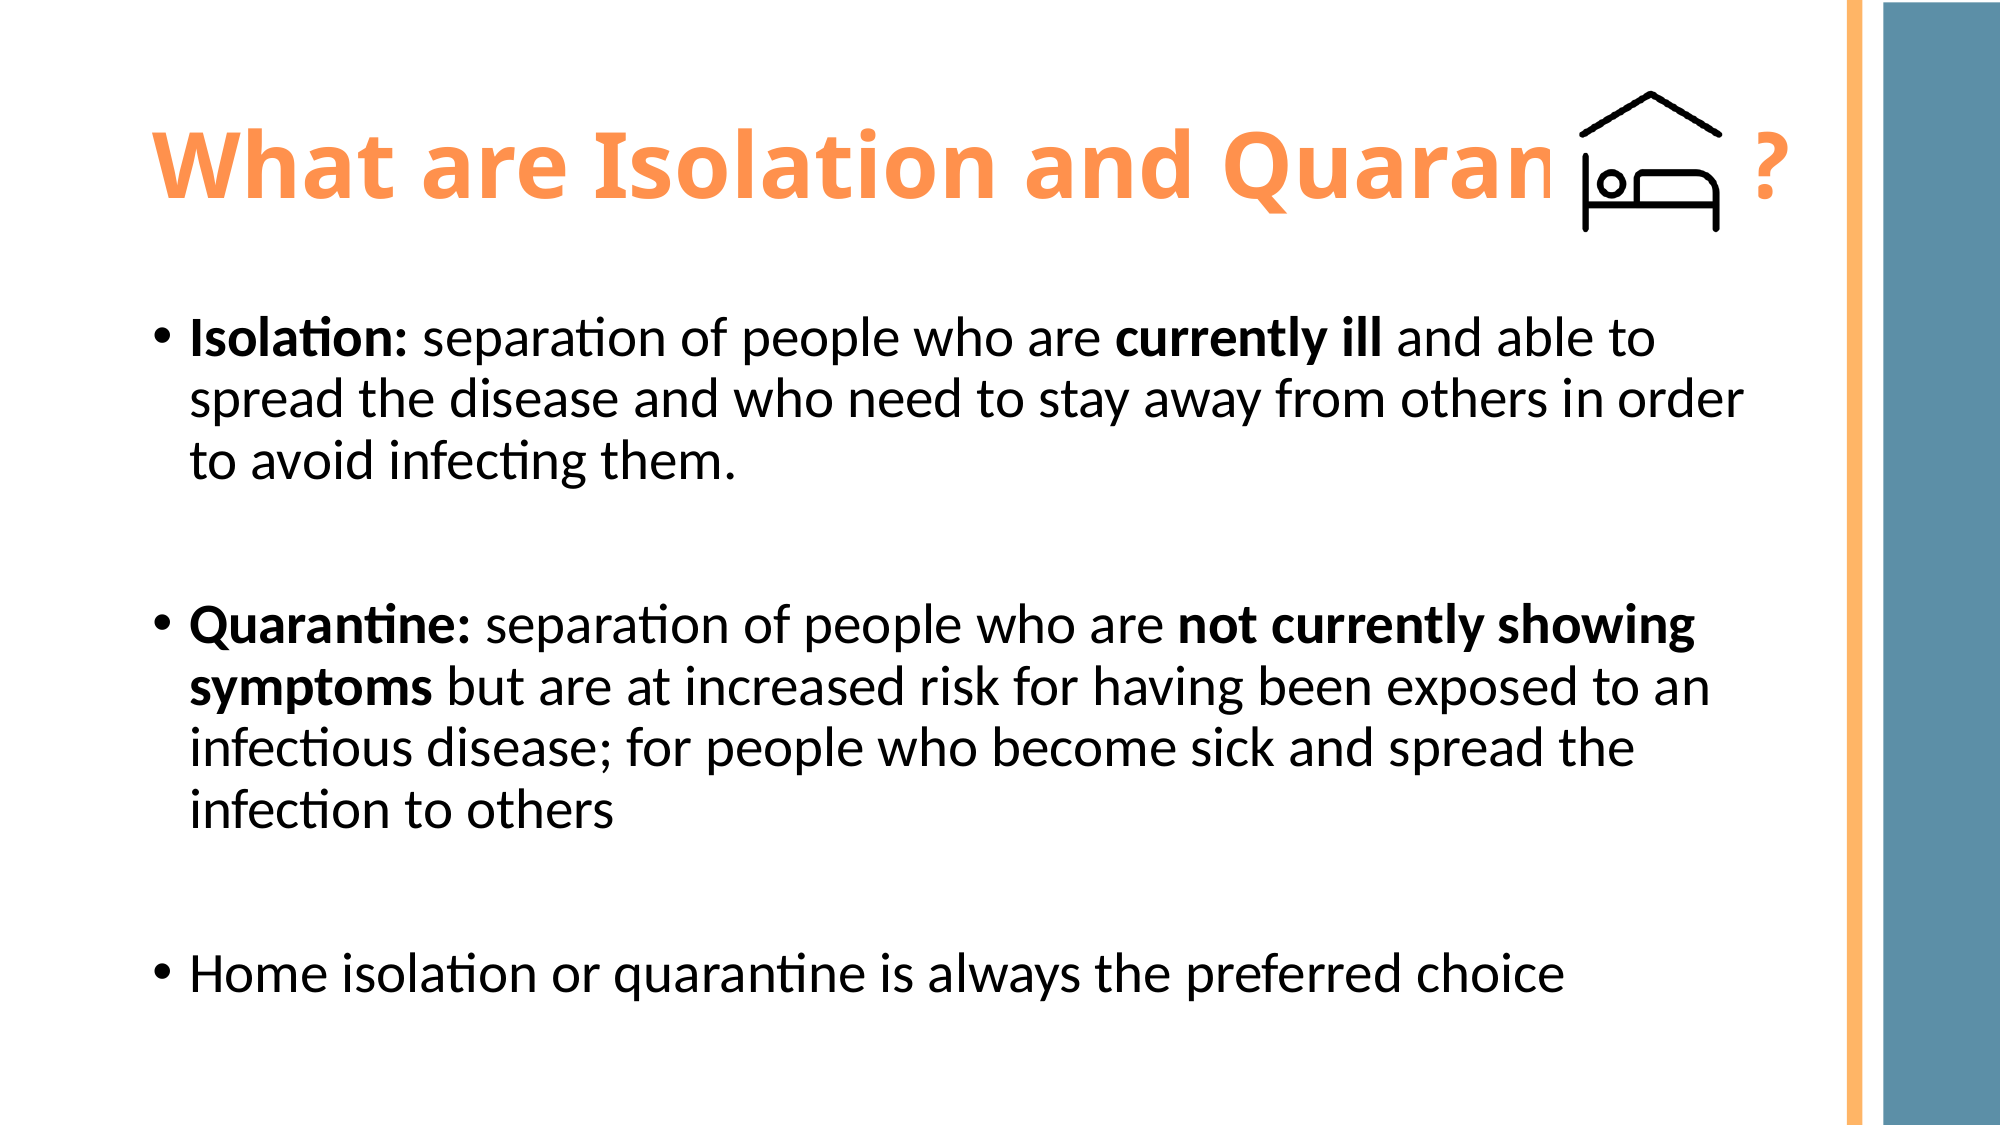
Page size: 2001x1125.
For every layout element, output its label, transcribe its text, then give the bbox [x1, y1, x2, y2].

picture [1549, 59, 1759, 264]
list Isolation: separation of people who are currently ill and able to spread the disease and who need to stay away from others in order to avoid infecting them. Quarantine: separation of people who are not currently showing symptoms but are at increased risk for having been exposed to an infectious disease; for people who become sick and spread the infection to others Home isolation or quarantine is always the preferred choice [137, 299, 1772, 1014]
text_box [1846, 0, 2000, 1125]
title What are Isolation and Quarantine? [137, 59, 1846, 278]
